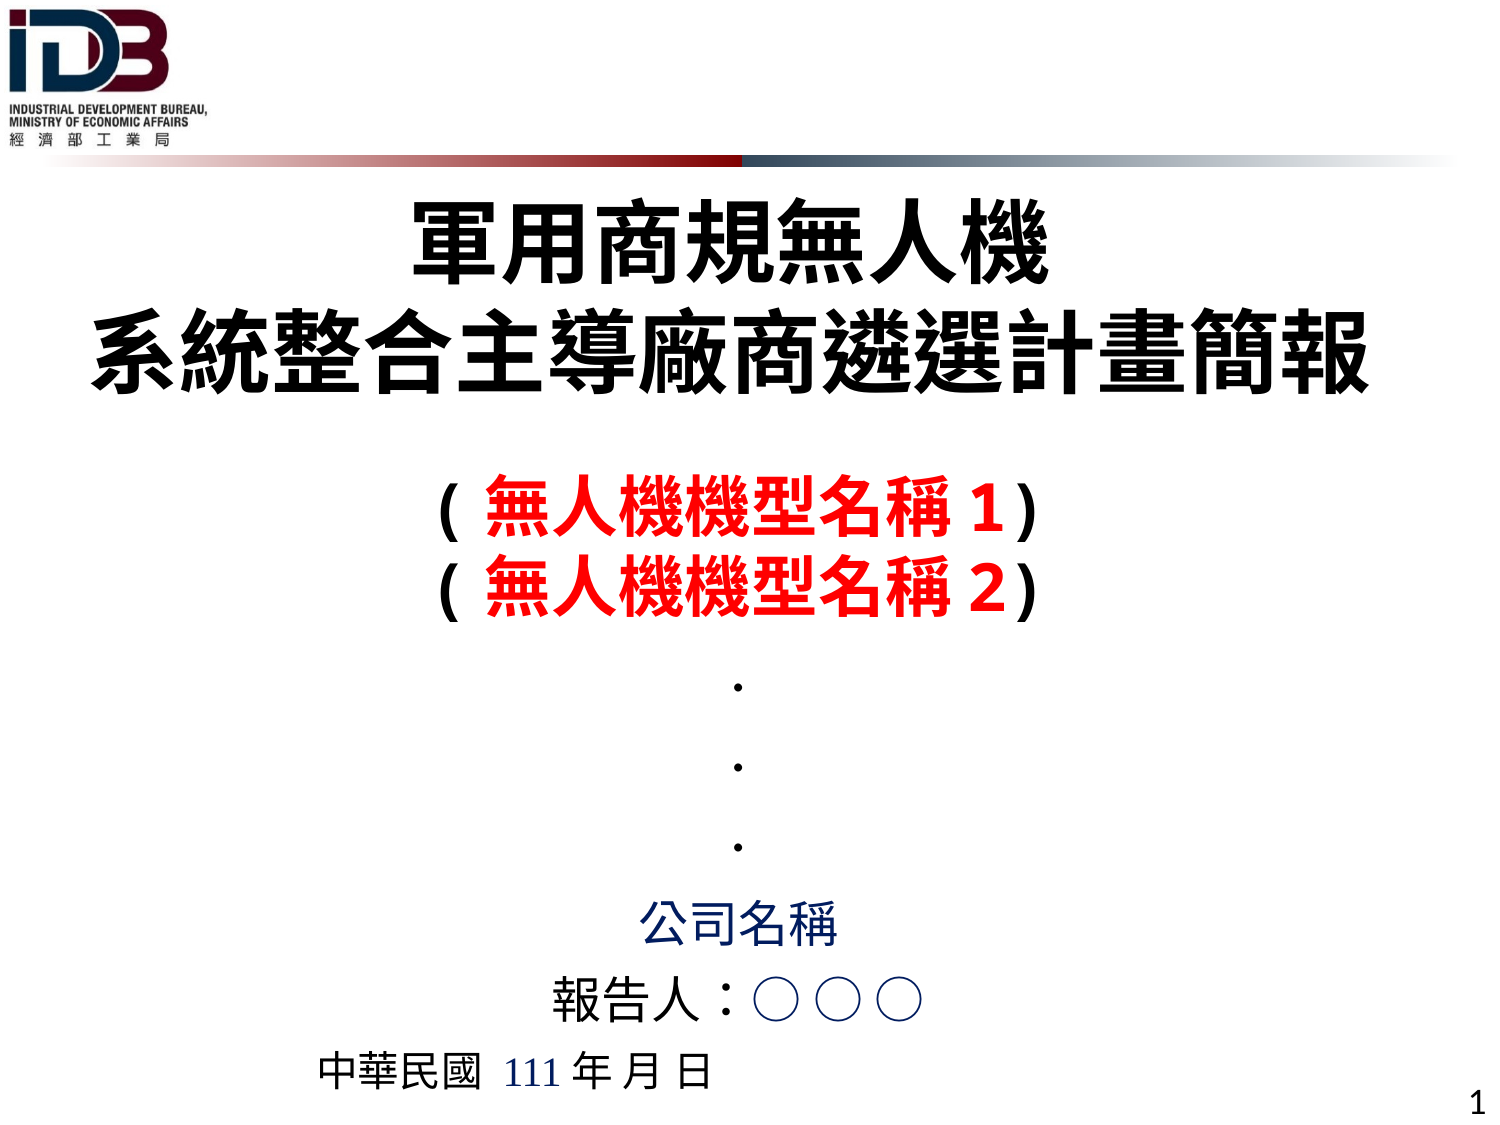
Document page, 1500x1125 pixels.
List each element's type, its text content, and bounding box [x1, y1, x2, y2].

text_box 中華民國 111年 月 日 [301, 1036, 1247, 1102]
text_box 報告人：○ ○ ○ [536, 960, 940, 1036]
title 軍用商規無人機 系統整合主導廠商遴選計畫簡報 [21, 75, 1439, 513]
text_box (無人機機型名稱1) (無人機機型名稱2) . . . [413, 457, 1063, 872]
text_box 1 [1376, 1069, 1500, 1125]
text_box 公司名稱 [567, 885, 910, 961]
picture [4, 5, 211, 149]
